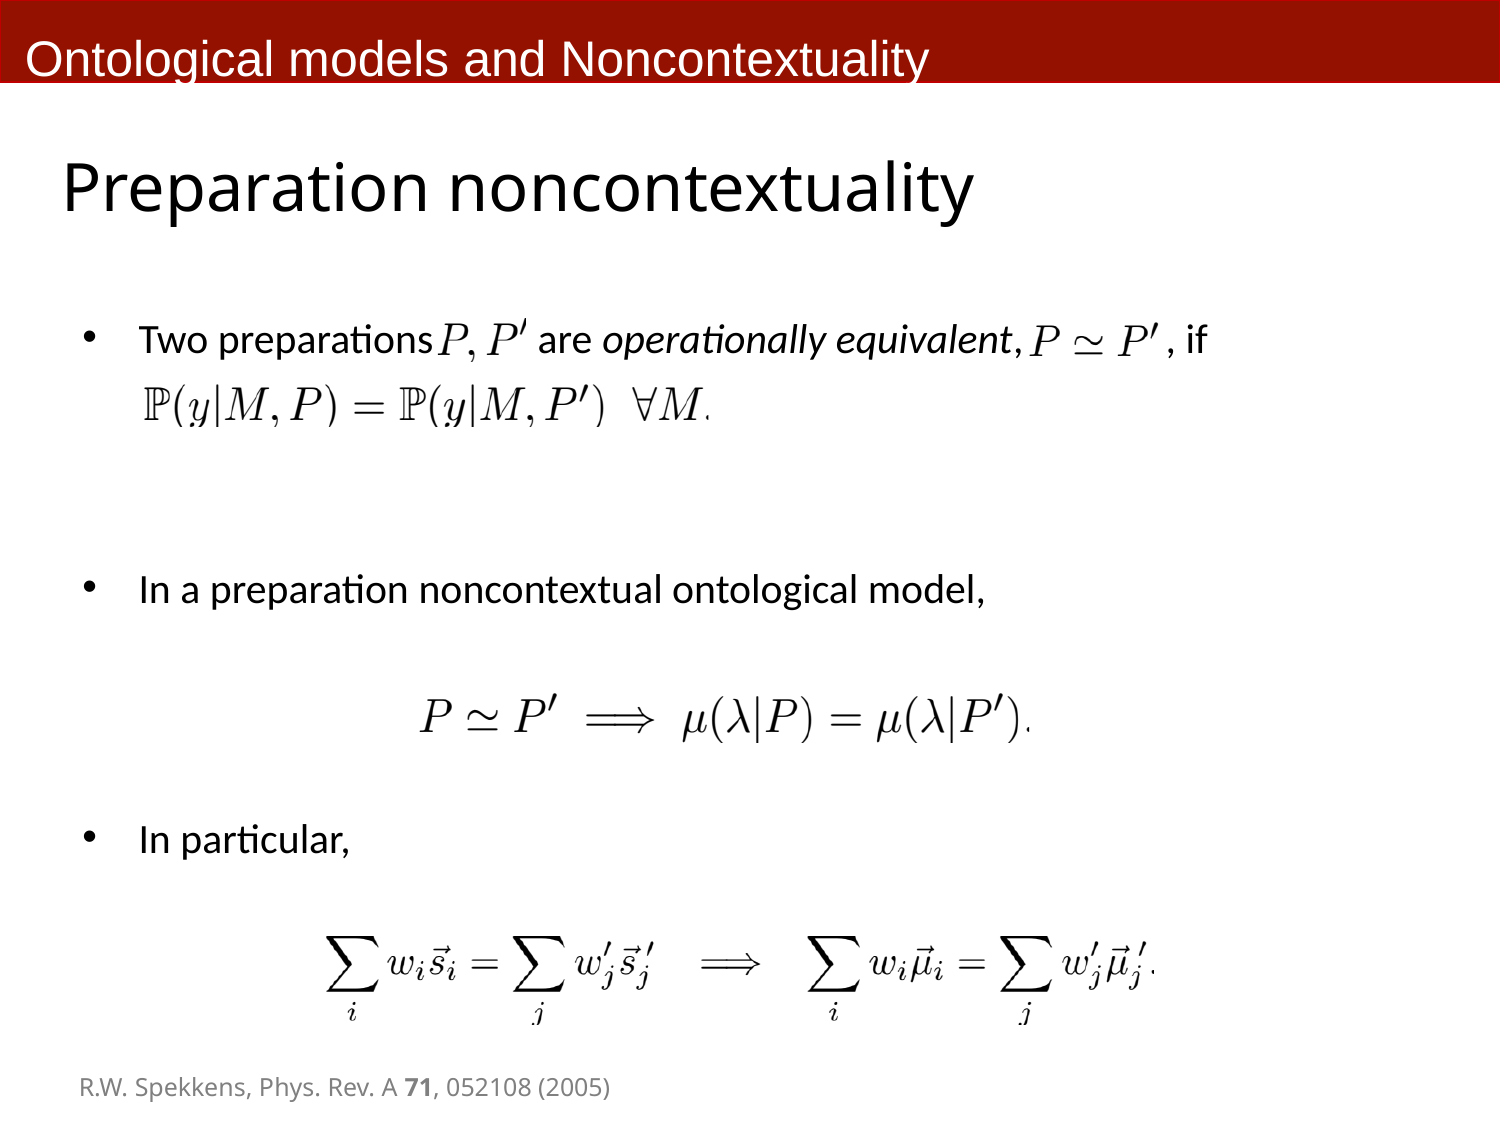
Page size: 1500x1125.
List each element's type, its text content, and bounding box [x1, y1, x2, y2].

text_box Ontological models and Noncontextuality [9, 18, 945, 94]
picture [1029, 321, 1175, 365]
text_box R.W. Spekkens, Phys. Rev. A 71, 052108 (2005) [64, 1064, 927, 1110]
text_box Two preparations are operationally equivalent, , if In a preparation noncontextual ontological model, In particular, [67, 304, 1224, 869]
text_box [0, 0, 1500, 83]
picture [419, 693, 1030, 743]
picture [137, 383, 709, 427]
picture [325, 935, 1154, 1025]
text_box Preparation noncontextuality [46, 148, 1439, 233]
picture [437, 317, 526, 362]
